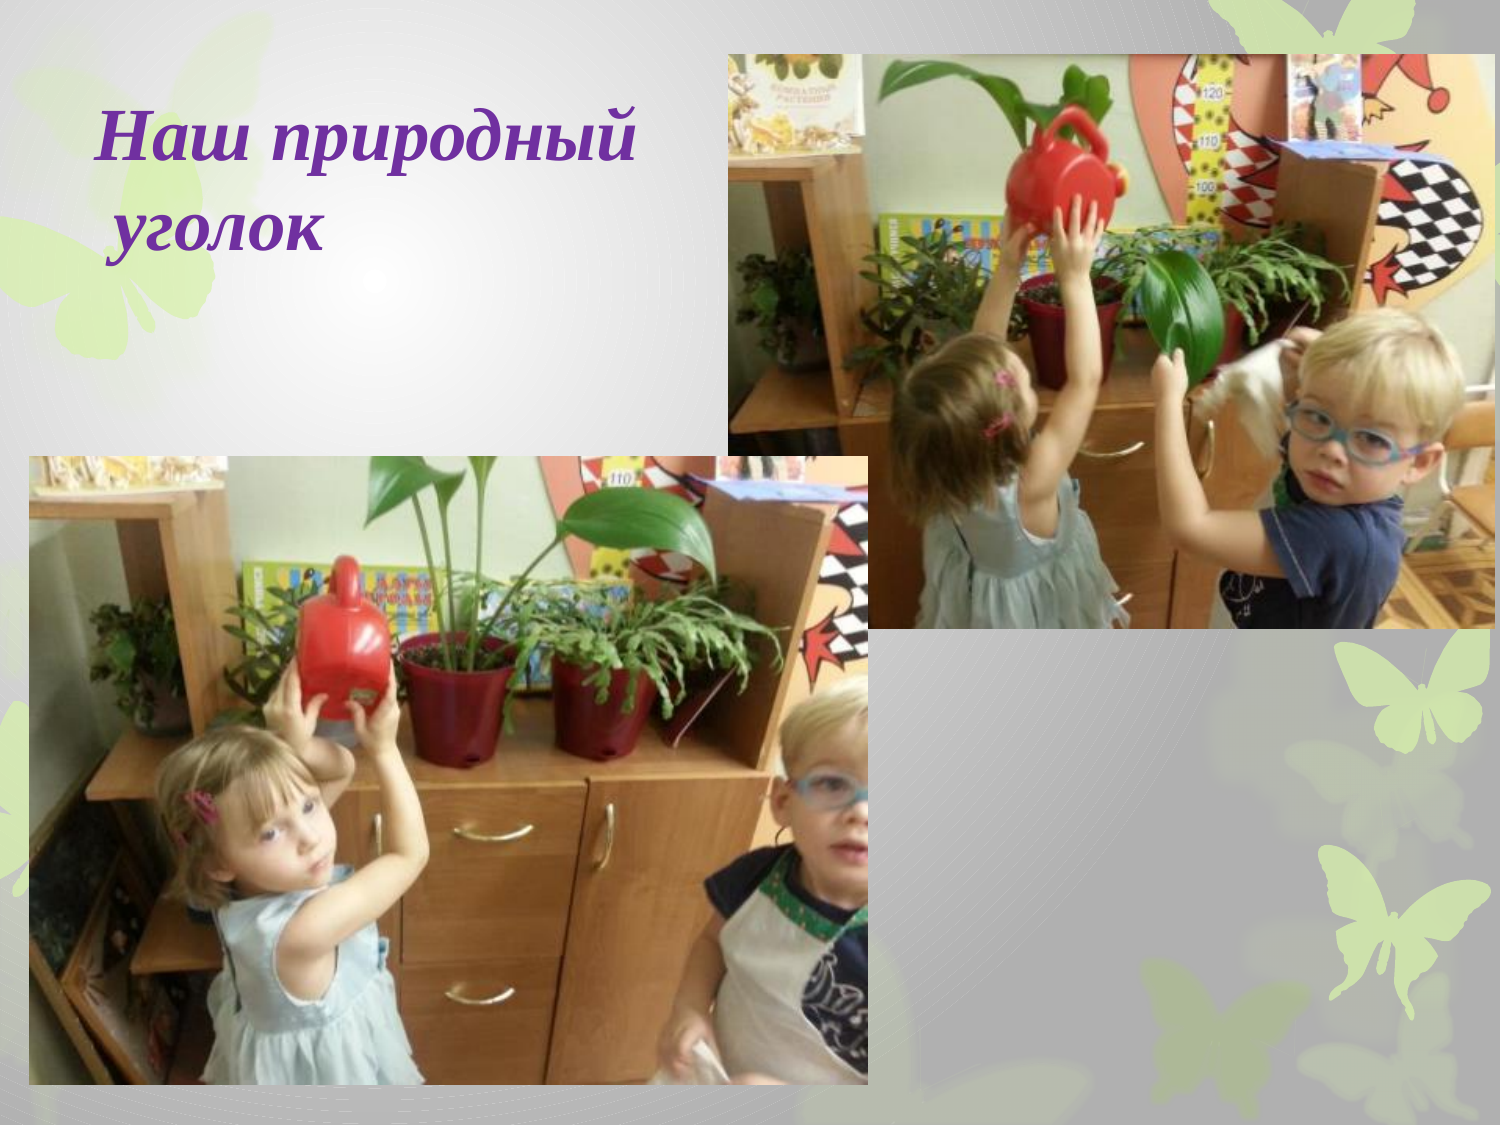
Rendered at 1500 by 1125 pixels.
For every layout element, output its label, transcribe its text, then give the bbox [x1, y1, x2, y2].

text_box Наш природный уголок [79, 78, 654, 273]
picture [28, 54, 1496, 1086]
